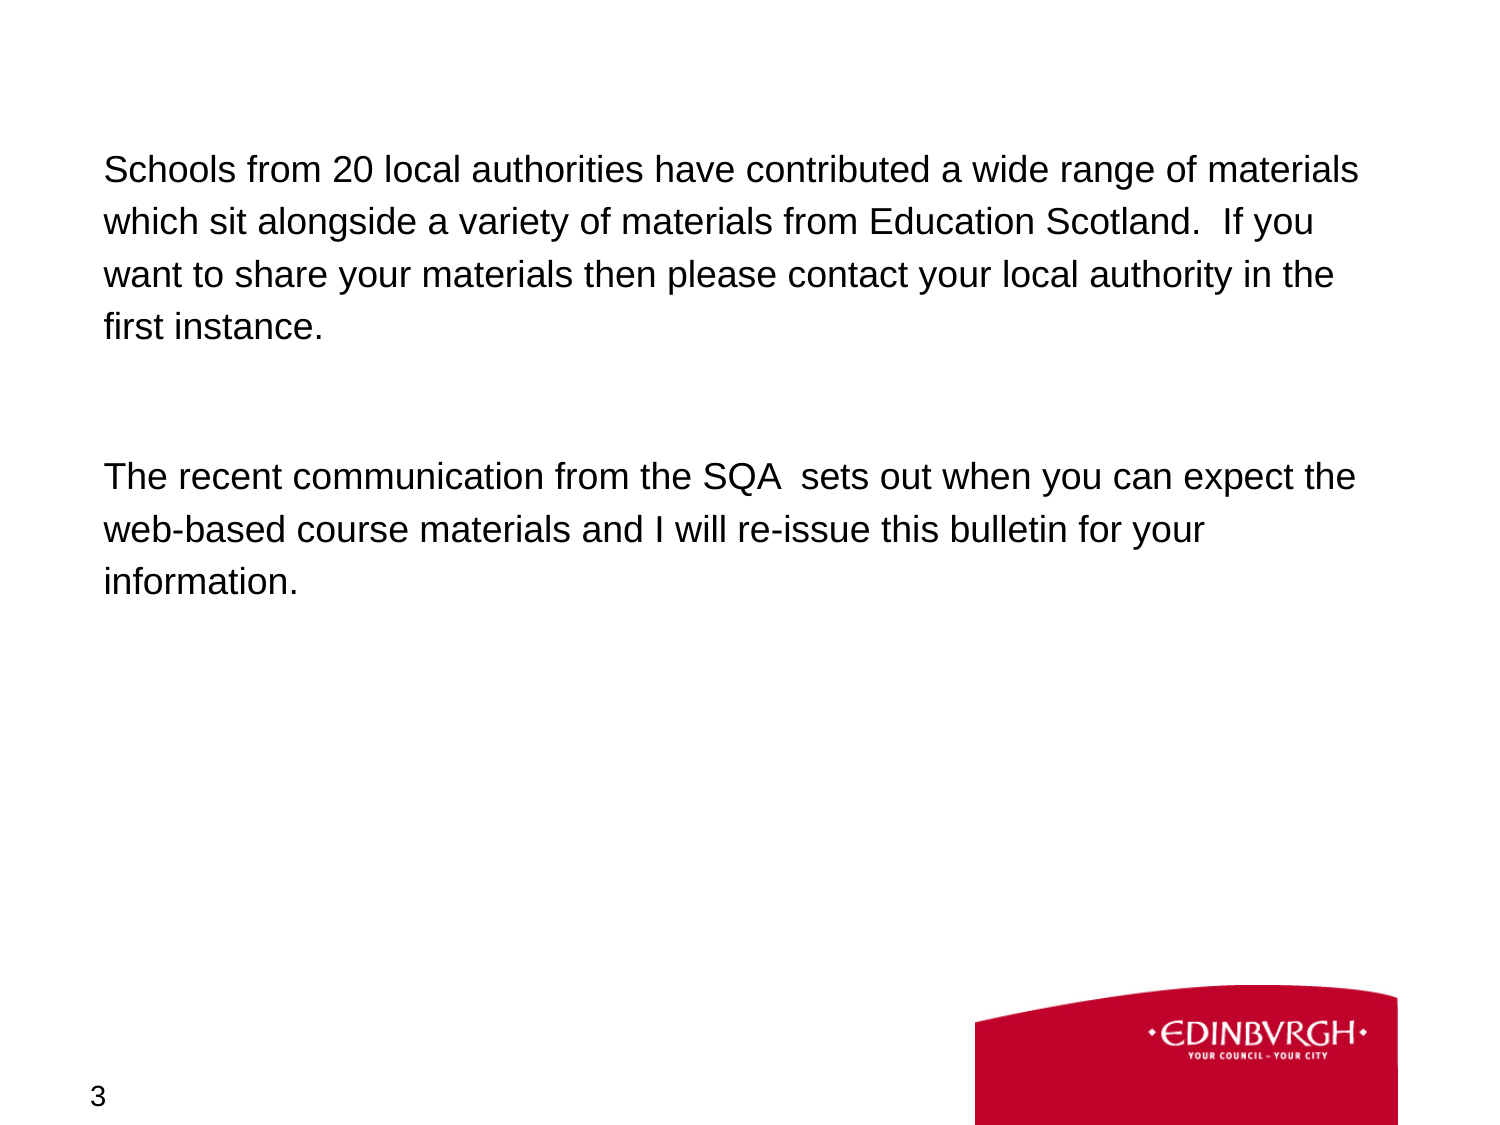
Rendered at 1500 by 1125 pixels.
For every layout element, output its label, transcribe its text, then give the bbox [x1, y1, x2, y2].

list Schools from 20 local authorities have contributed a wide range of materials which sit alongside a variety of materials from Education Scotland. If you want to share your materials then please contact your local authority in the first instance. The recent communication from the SQA sets out when you can expect the web-based course materials and I will re-issue this bulletin for your information. [88, 136, 1400, 845]
slide_number 3 [74, 999, 632, 1101]
picture [975, 985, 1398, 1125]
